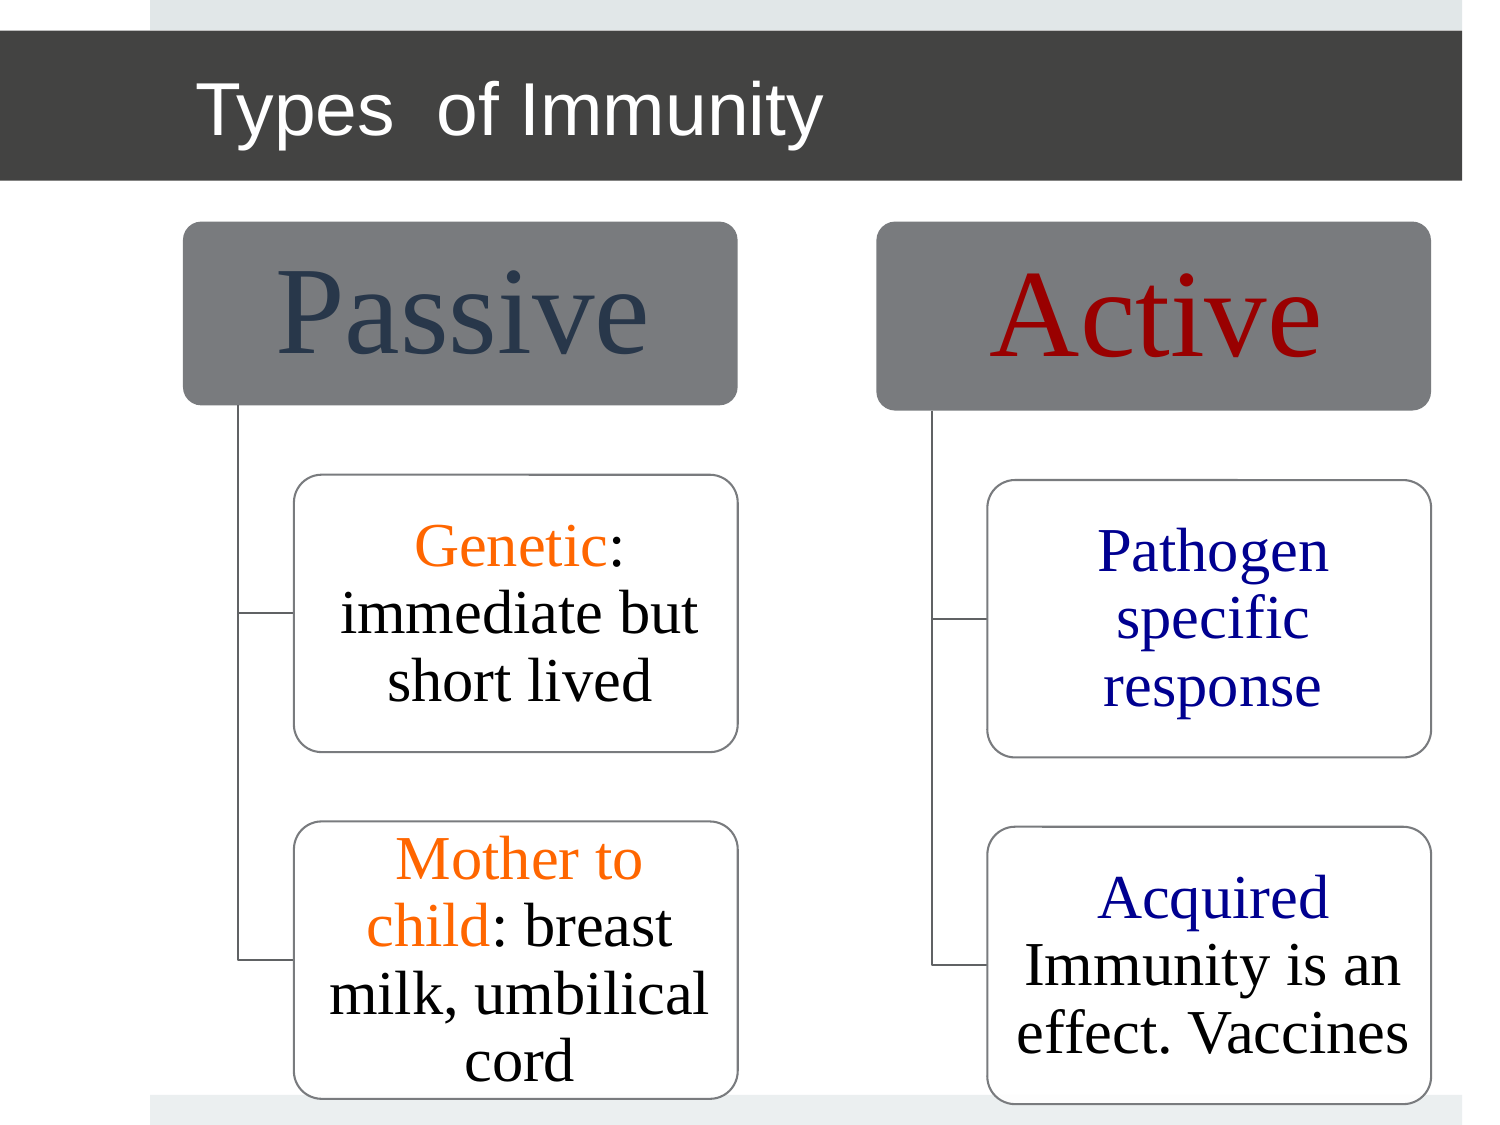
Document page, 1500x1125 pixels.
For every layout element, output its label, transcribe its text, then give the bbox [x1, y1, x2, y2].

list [182, 200, 1432, 1125]
title Types of Immunity [0, 30, 1463, 181]
